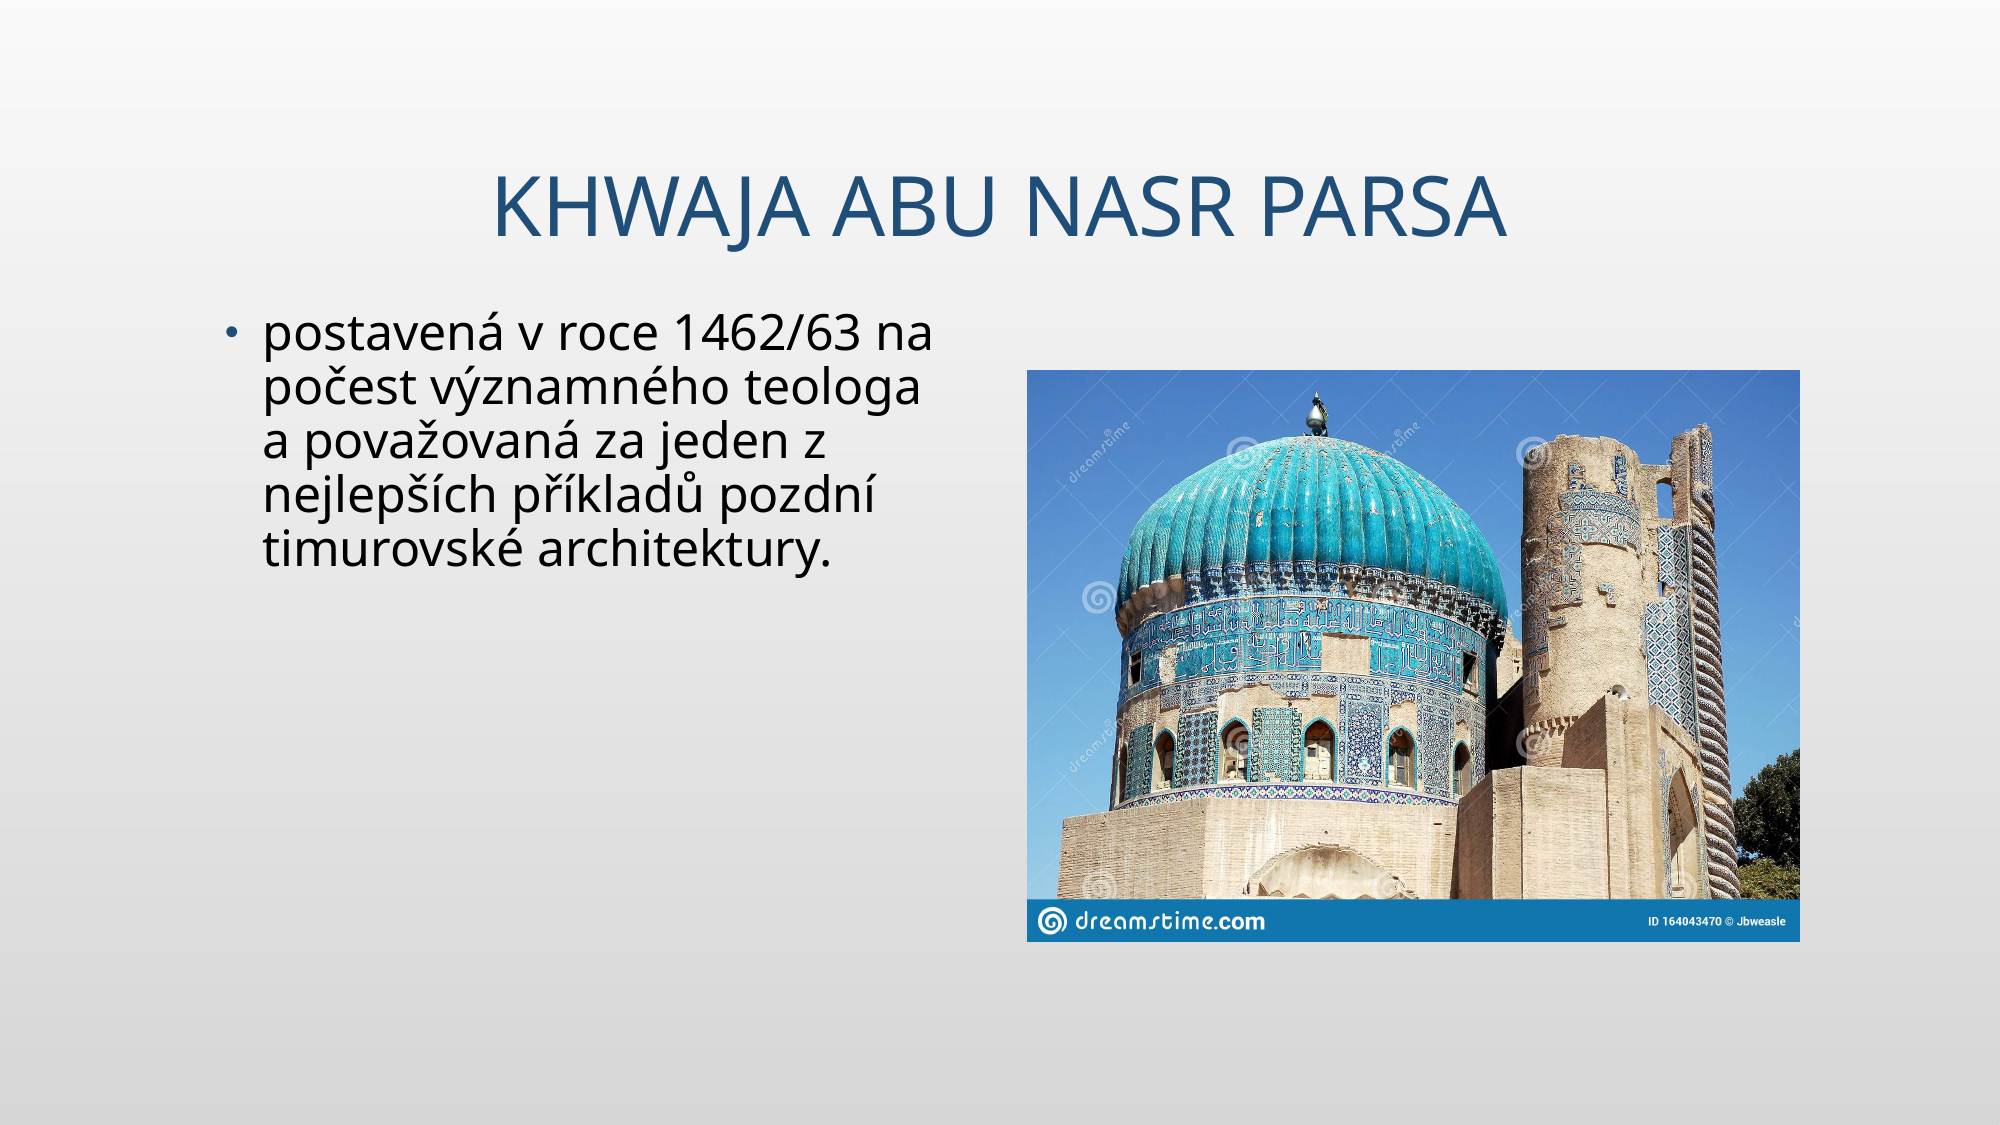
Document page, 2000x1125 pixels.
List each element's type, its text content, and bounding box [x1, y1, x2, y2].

list postavená v roce 1462/63 na počest významného teologa a považovaná za jeden z nejlepších příkladů pozdní timurovské architektury. [202, 299, 975, 1013]
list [1027, 370, 1800, 943]
title Khwaja Abu Nasr Parsa [199, 45, 1800, 263]
